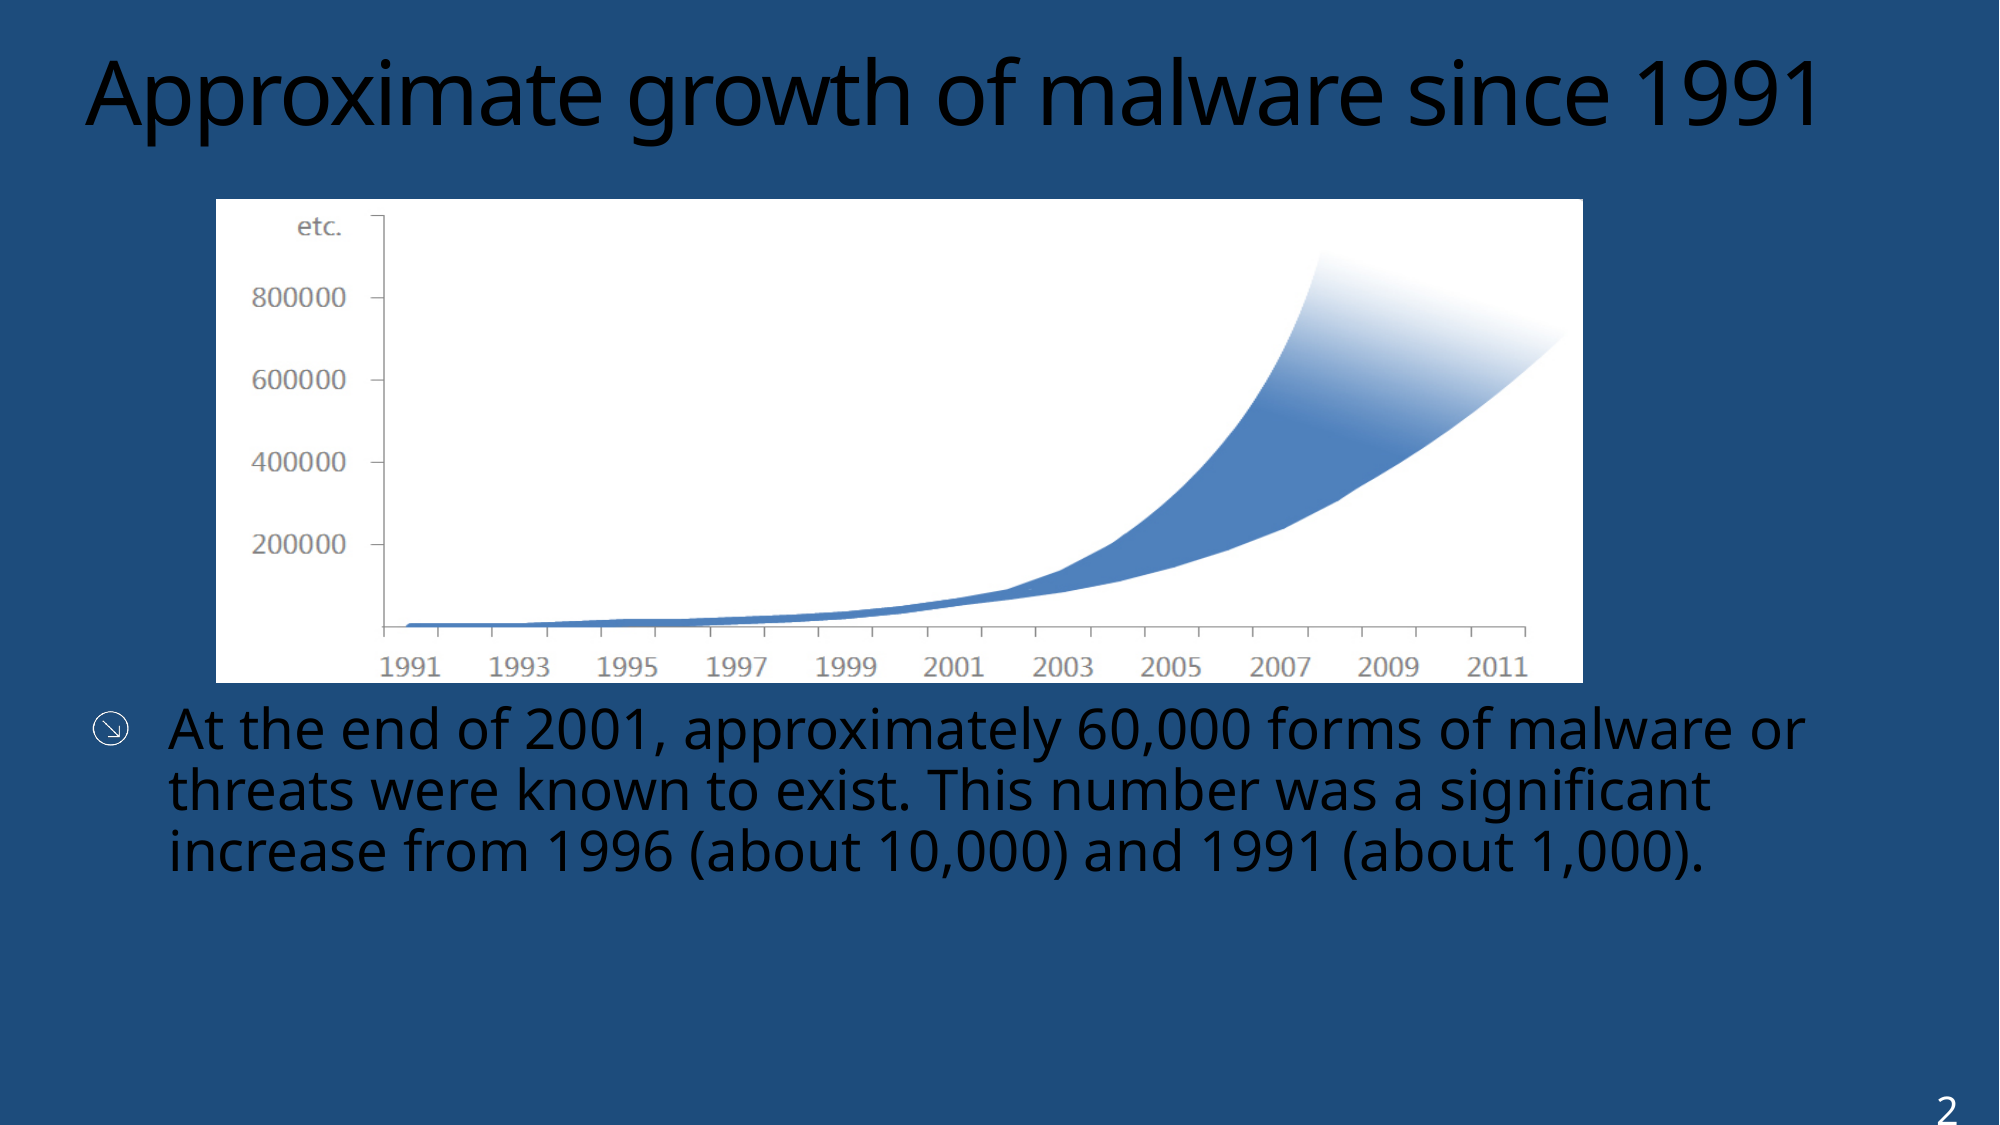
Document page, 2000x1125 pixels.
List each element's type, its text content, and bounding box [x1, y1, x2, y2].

title Approximate growth of malware since 1991 [85, 37, 1914, 163]
list At the end of 2001, approximately 60,000 forms of malware or threats were known to exist. This number was a significant increase from 1996 (about 10,000) and 1991 (about 1,000). [92, 701, 1922, 961]
picture [92, 710, 129, 746]
slide_number 29 [1916, 1075, 2000, 1125]
picture [216, 199, 1584, 683]
